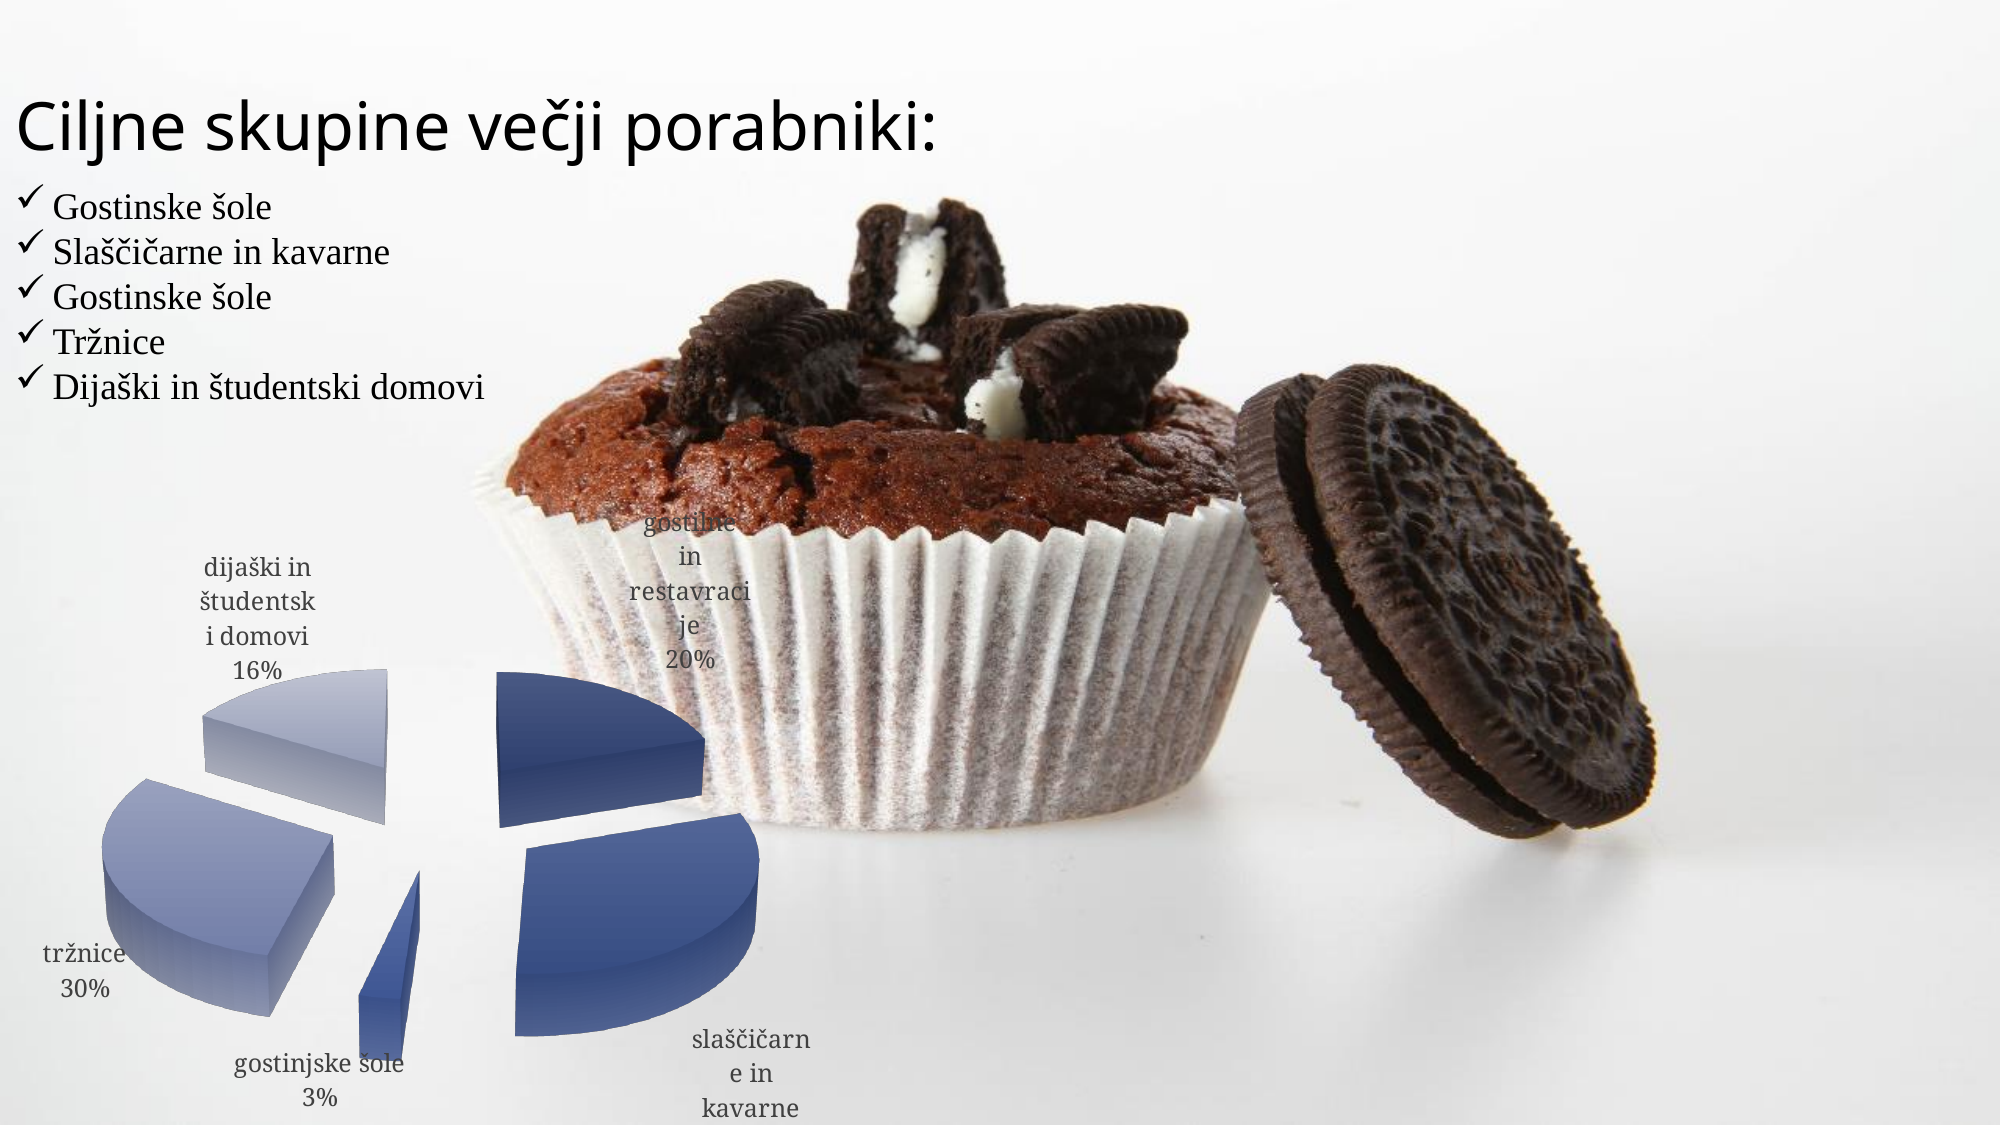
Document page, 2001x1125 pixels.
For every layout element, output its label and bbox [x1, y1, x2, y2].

picture [0, 0, 2000, 1125]
chart [0, 451, 901, 1125]
